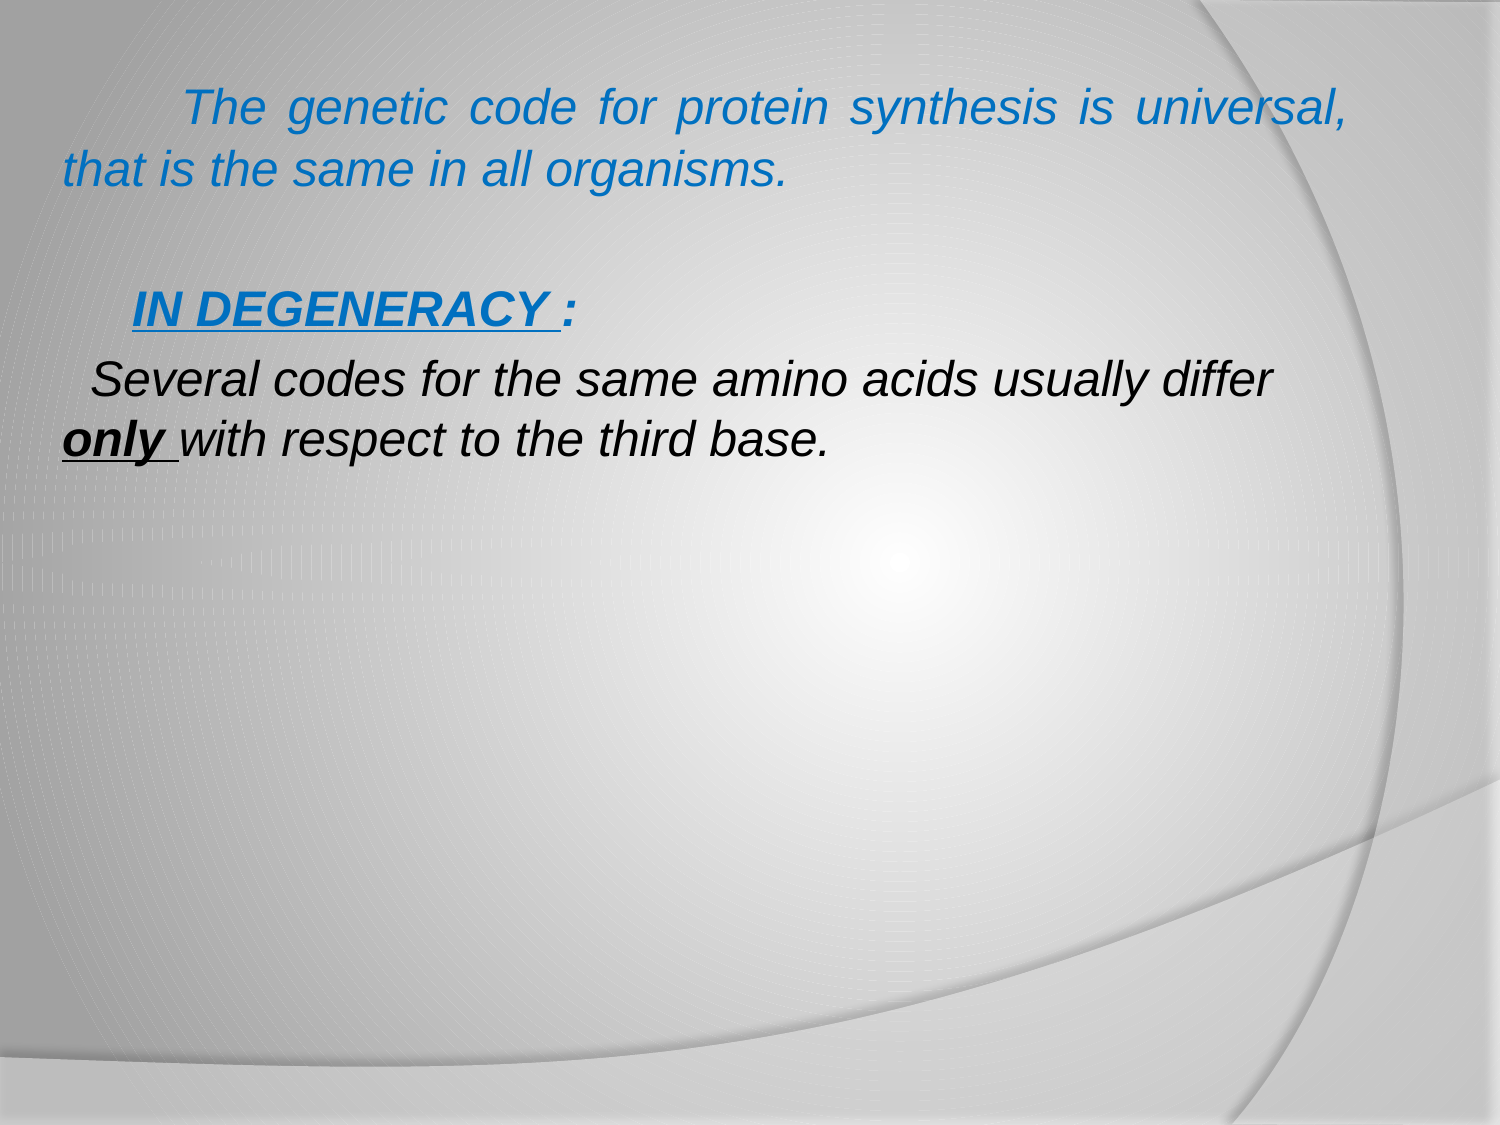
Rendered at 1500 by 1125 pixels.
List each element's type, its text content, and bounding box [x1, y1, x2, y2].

list The genetic code for protein synthesis is universal, that is the same in all organisms. IN DEGENERACY : Several codes for the same amino acids usually differ only with respect to the third base. [41, 54, 1365, 797]
